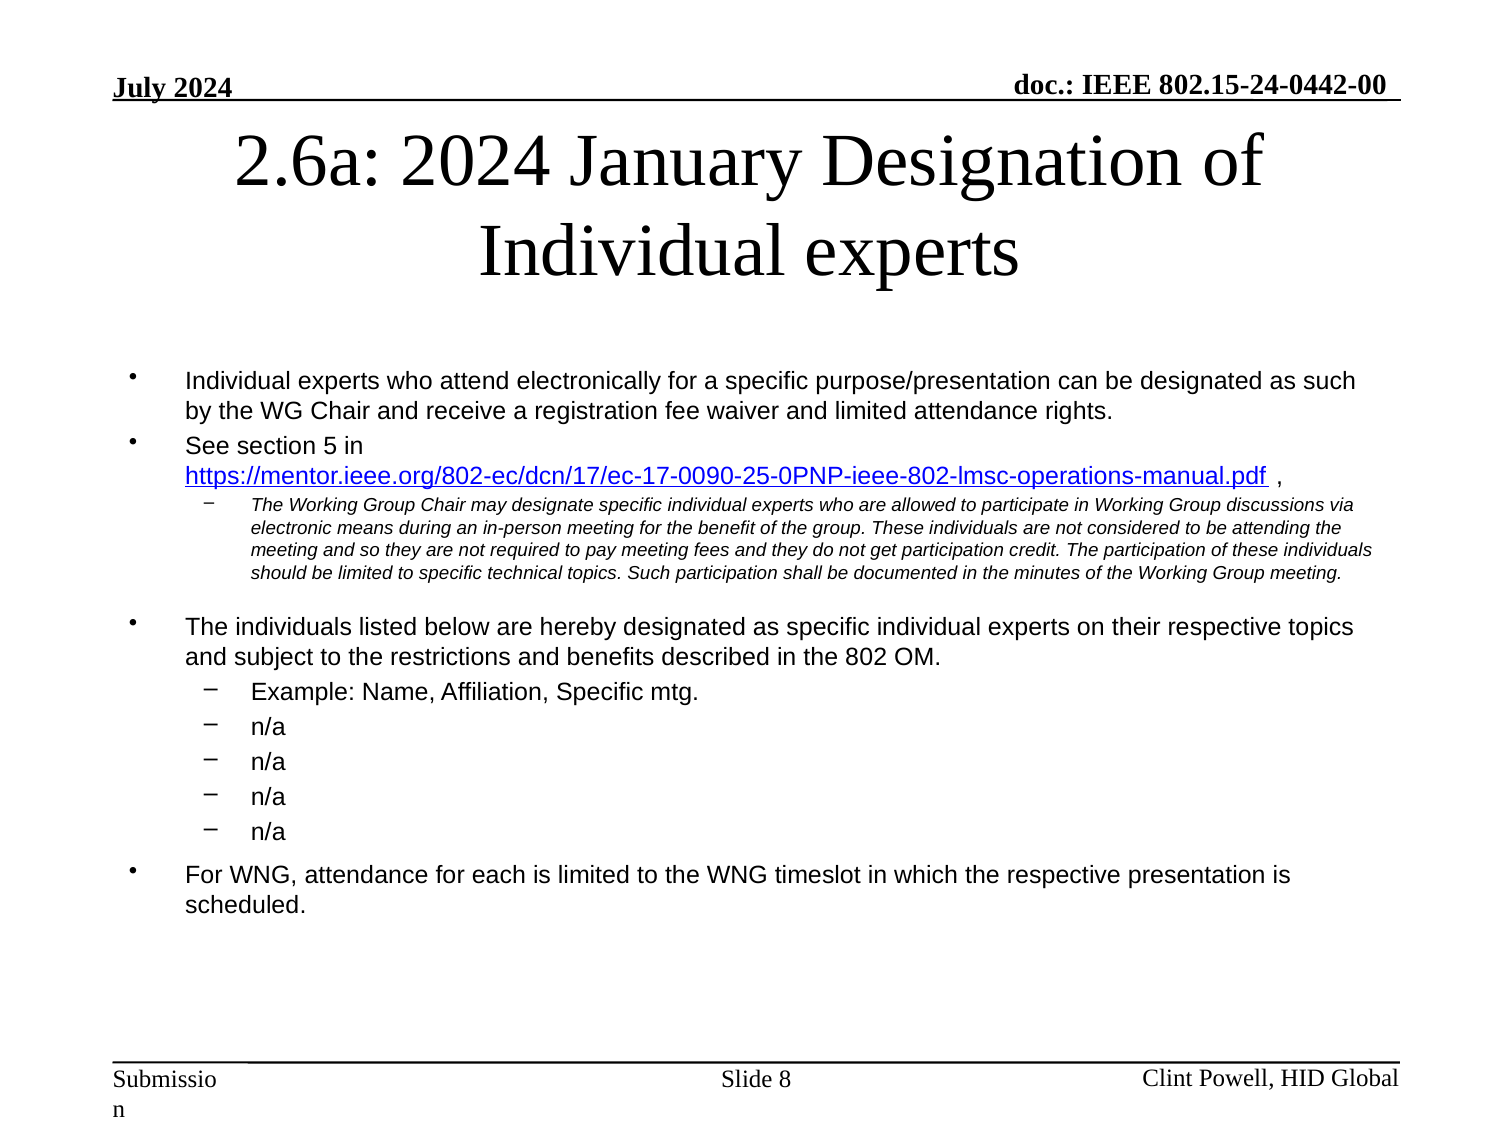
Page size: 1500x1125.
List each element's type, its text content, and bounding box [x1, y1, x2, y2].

slide_number Slide 8 [712, 1062, 800, 1093]
title 2.6a: 2024 January Designation of Individual experts [112, 112, 1388, 288]
list Individual experts who attend electronically for a specific purpose/presentation can be designated as such by the WG Chair and receive a registration fee waiver and limited attendance rights. See section 5 in https://mentor.ieee.org/802-ec/dcn/17/ec-17-0090-25-0PNP-ieee-802-lmsc-operations-manual.pdf , The Working Group Chair may designate specific individual experts who are allowed to participate in Working Group discussions via electronic means during an in-person meeting for the benefit of the group. These individuals are not considered to be attending the meeting and so they are not required to pay meeting fees and they do not get participation credit. The participation of these individuals should be limited to specific technical topics. Such participation shall be documented in the minutes of the Working Group meeting. The individuals listed below are hereby designated as specific individual experts on their respective topics and subject to the restrictions and benefits described in the 802 OM. Example: Name, Affiliation, Specific mtg. n/a n/a n/a n/a For WNG, attendance for each is limited to the WNG timeslot in which the respective presentation is scheduled. [113, 357, 1402, 938]
